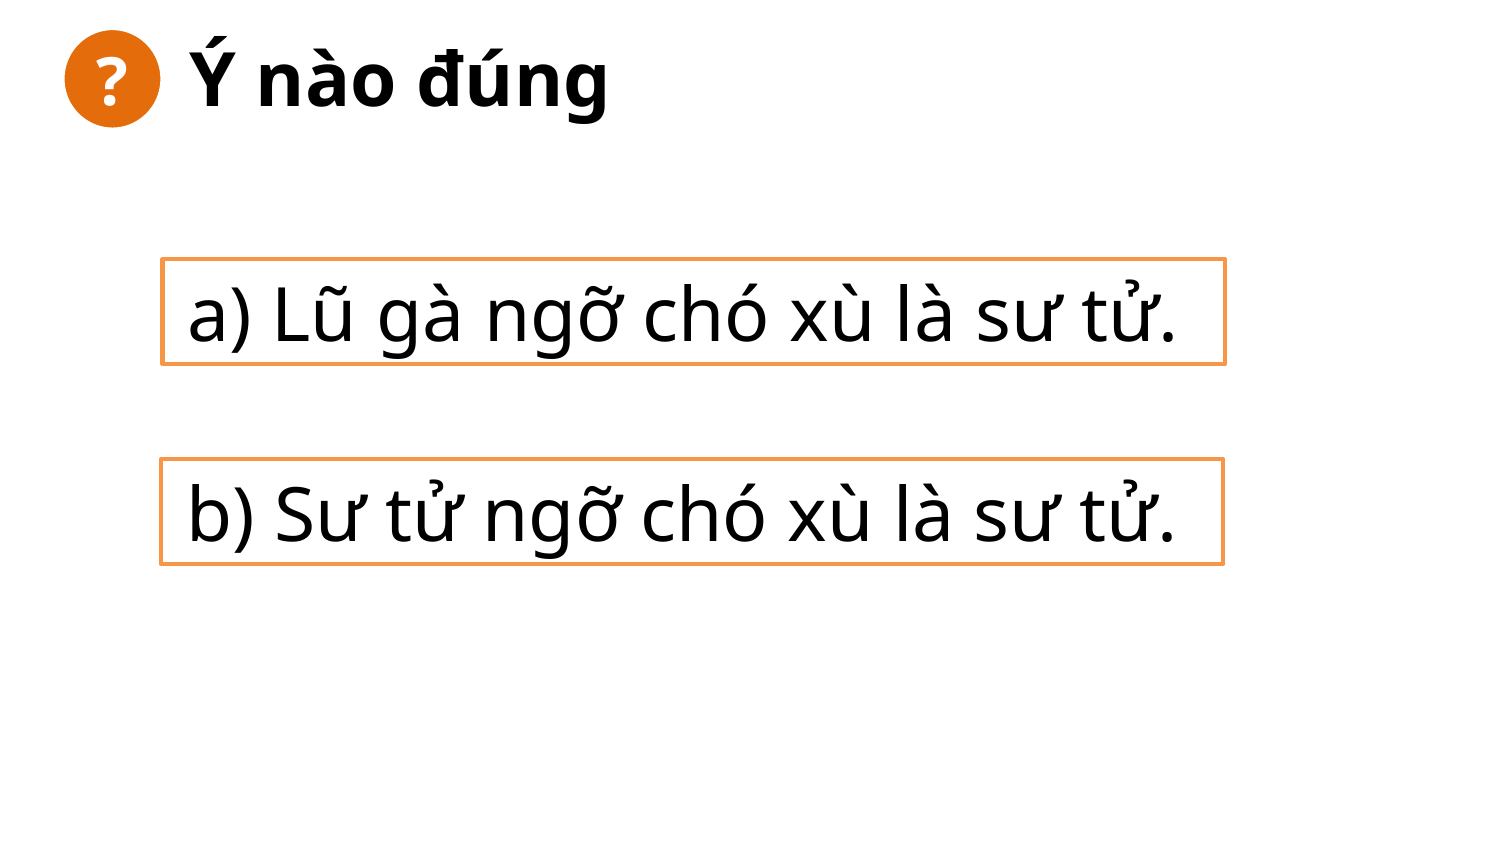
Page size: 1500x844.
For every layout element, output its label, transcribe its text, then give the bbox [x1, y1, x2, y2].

text_box ? [60, 25, 165, 132]
text_box Ý nào đúng [174, 23, 975, 129]
text_box b) Sư tử ngỡ chó xù là sư tử. [159, 457, 1225, 566]
text_box a) Lũ gà ngỡ chó xù là sư tử. [160, 257, 1227, 366]
